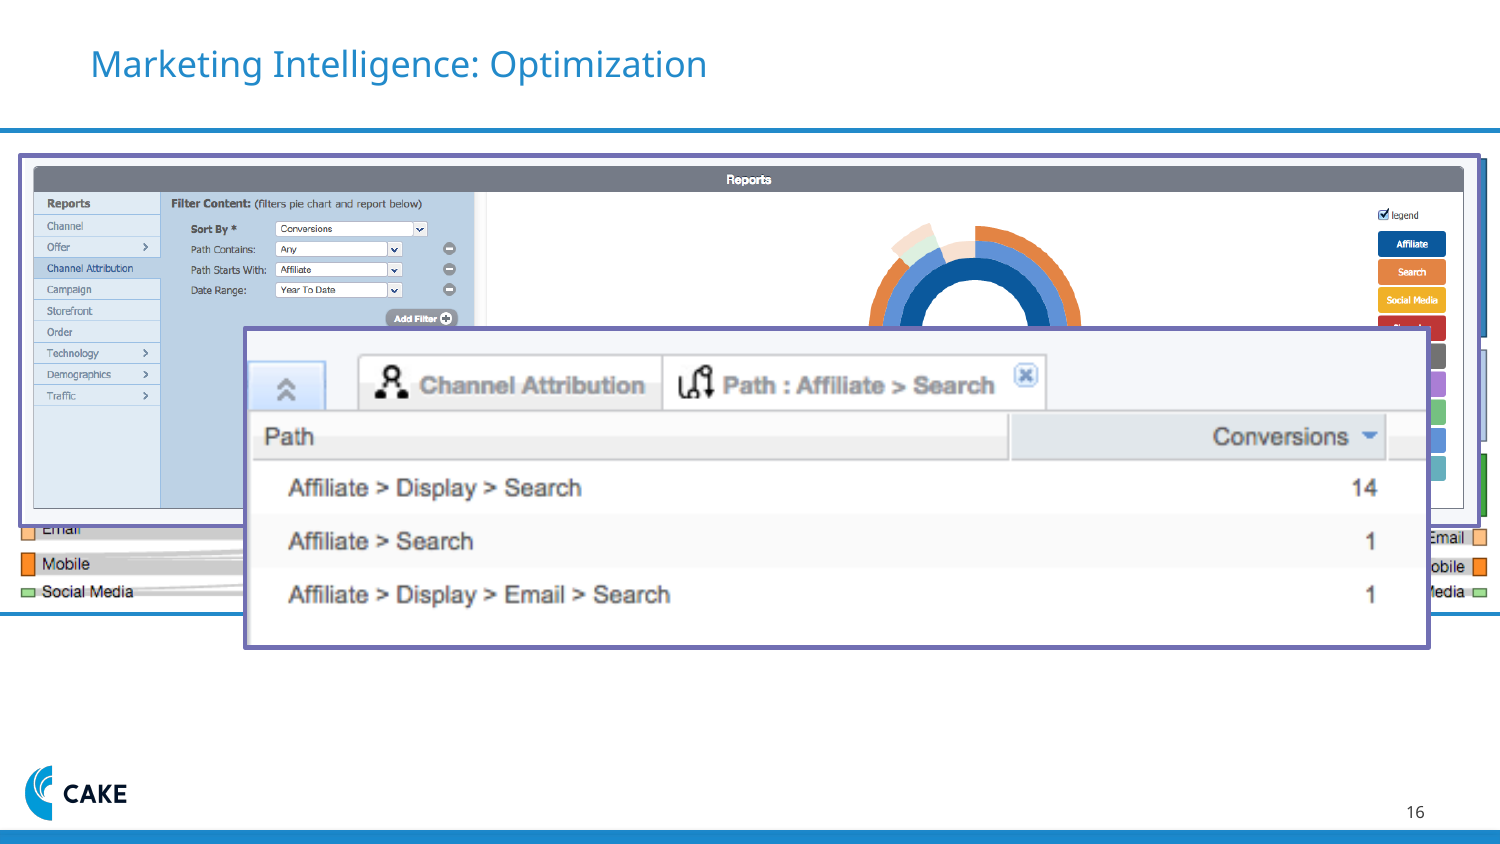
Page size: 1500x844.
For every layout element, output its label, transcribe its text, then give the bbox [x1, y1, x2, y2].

picture [0, 132, 1500, 646]
title Marketing Intelligence: Optimization [75, 33, 1425, 93]
picture [24, 765, 48, 821]
picture [39, 765, 127, 821]
